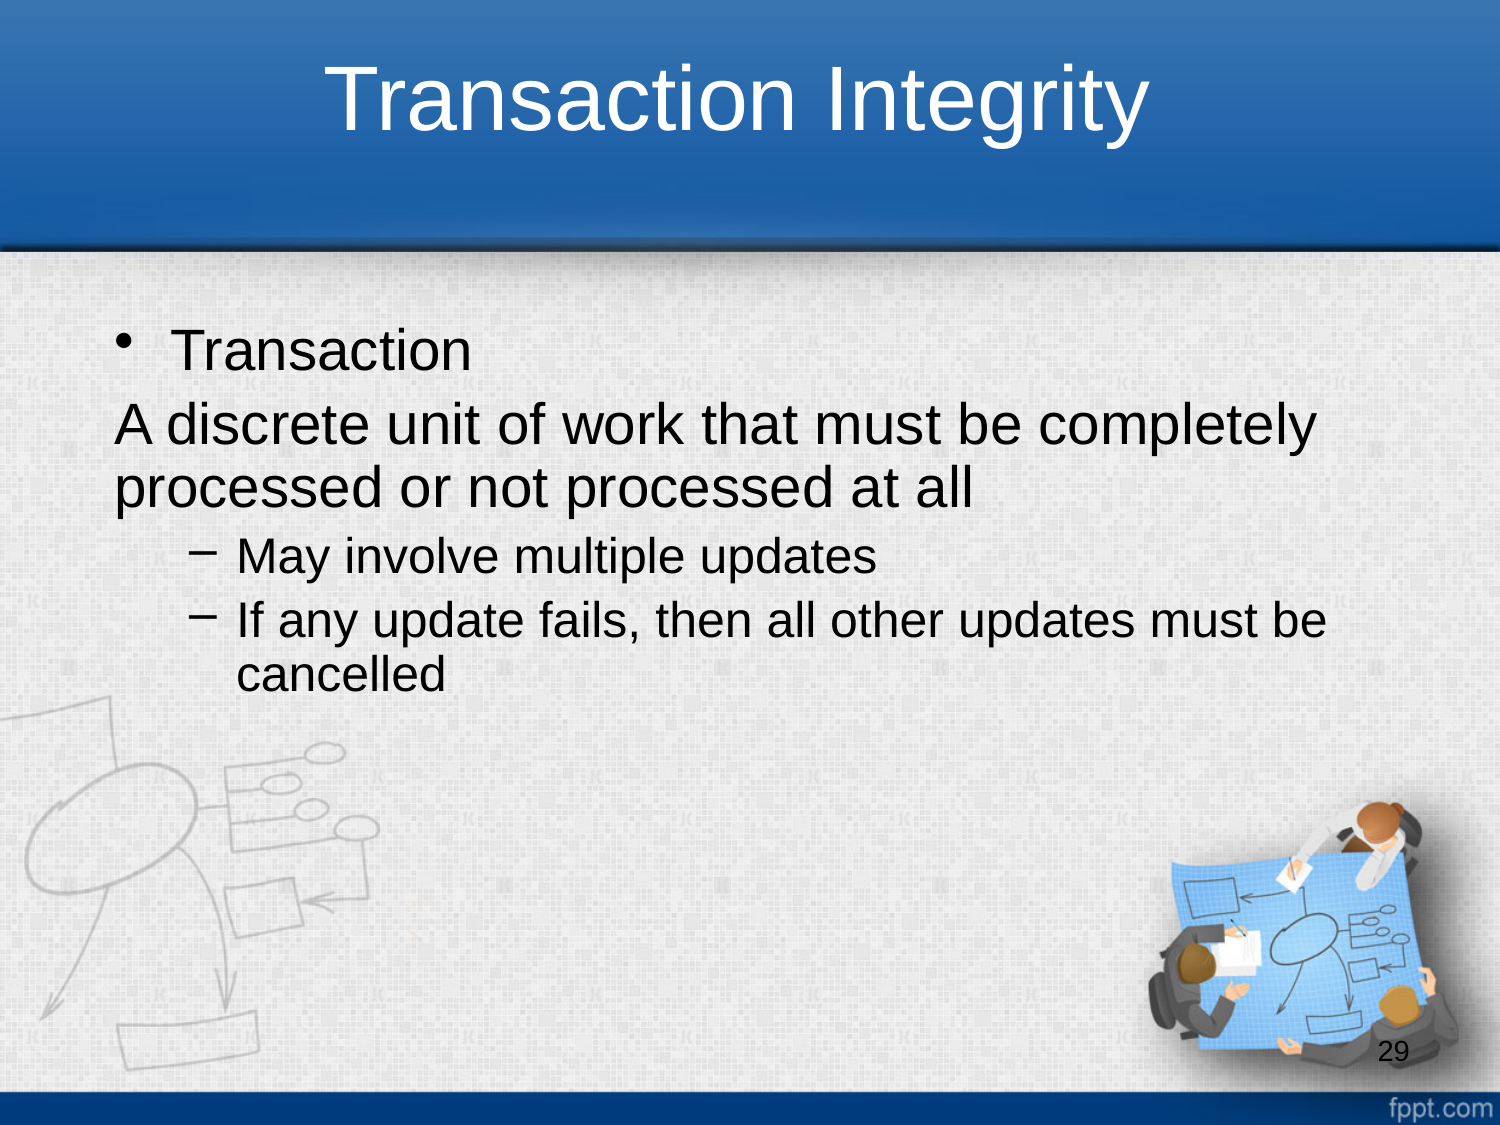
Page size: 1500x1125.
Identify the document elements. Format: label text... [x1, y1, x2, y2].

picture [0, 0, 1500, 1125]
slide_number 29 [1074, 1024, 1426, 1103]
list Transaction A discrete unit of work that must be completely processed or not processed at all May involve multiple updates If any update fails, then all other updates must be cancelled [98, 312, 1375, 1053]
title Transaction Integrity [99, 0, 1376, 188]
